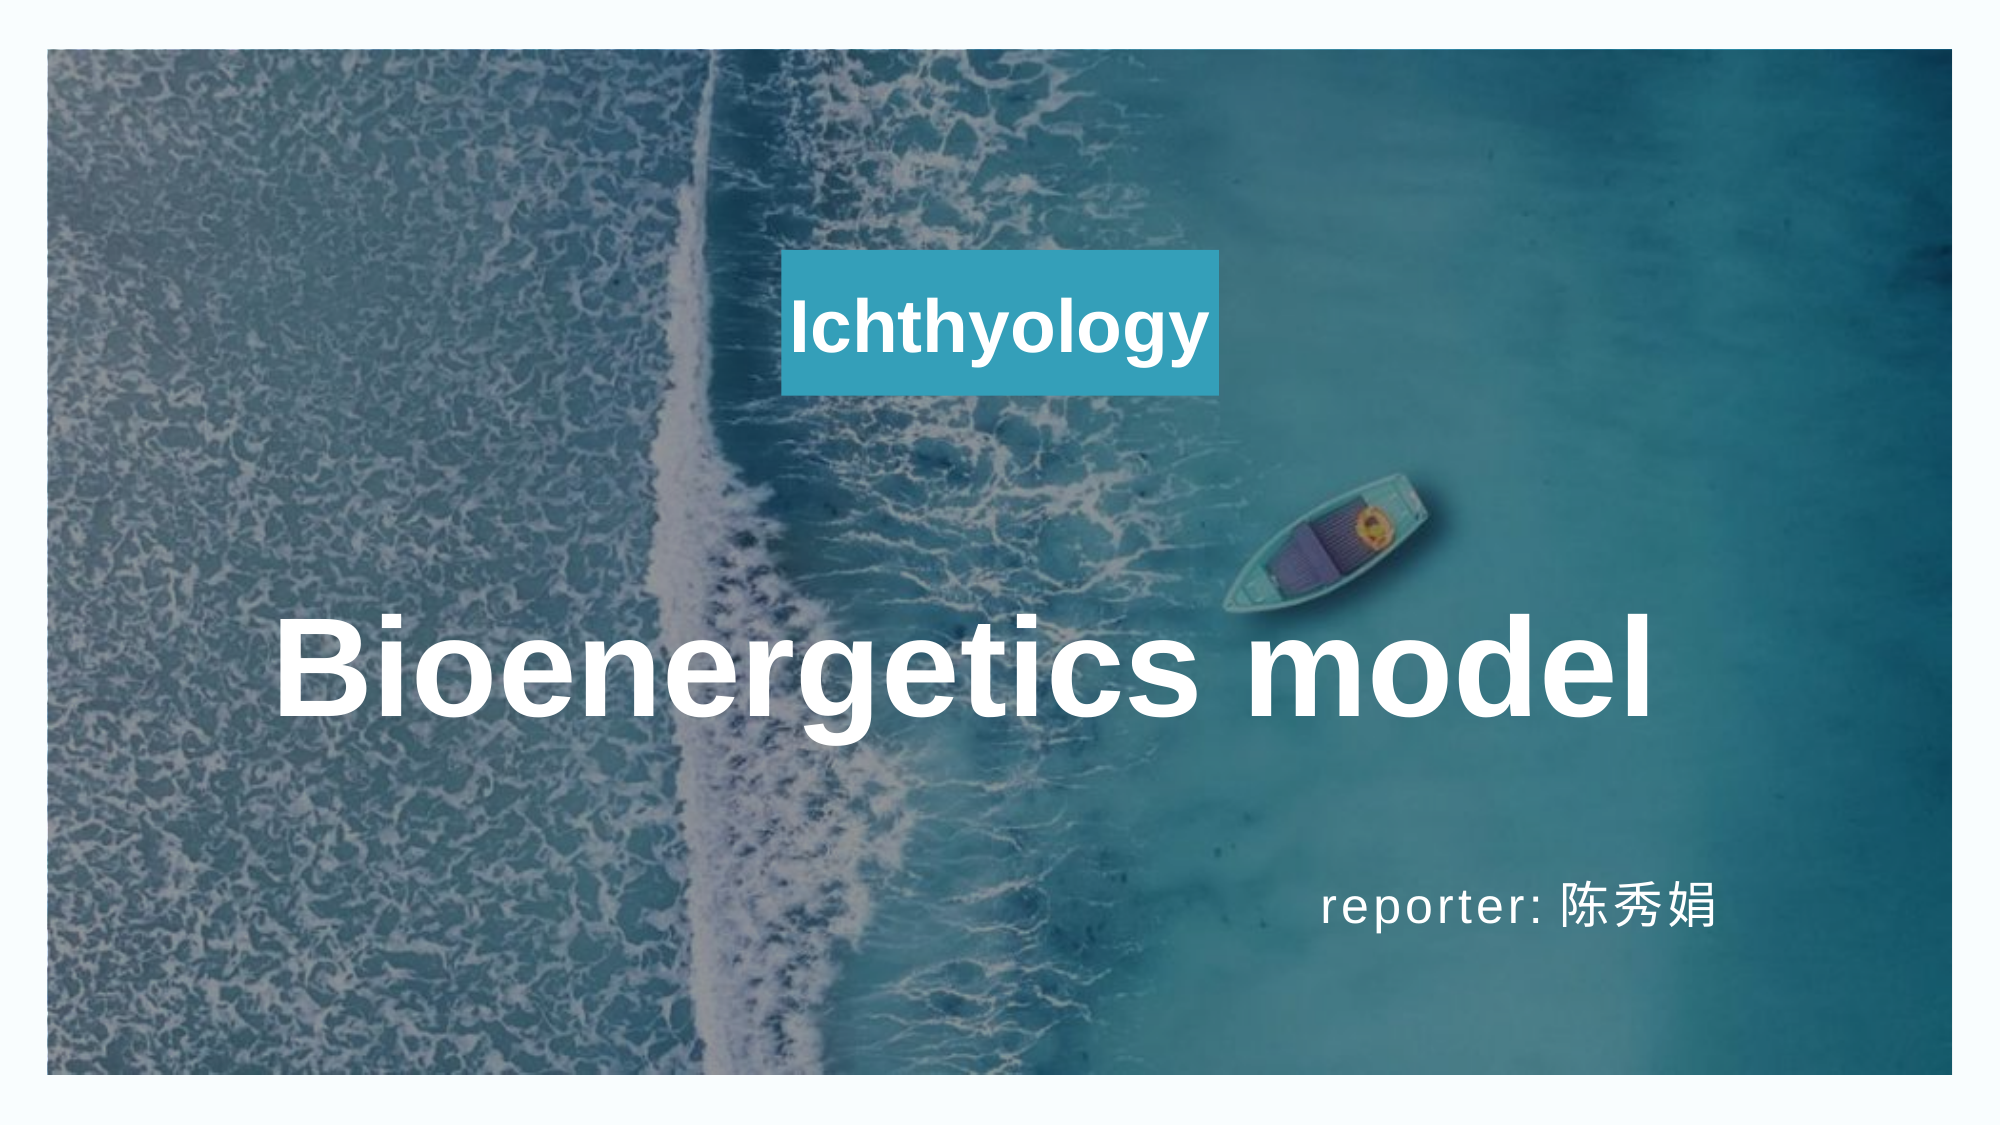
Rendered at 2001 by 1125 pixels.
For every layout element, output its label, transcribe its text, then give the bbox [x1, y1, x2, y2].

subtitle reporter:陈秀娟 [789, 873, 2000, 957]
text_box [781, 249, 1219, 396]
picture [47, 49, 1952, 1075]
title Bioenergetics model [271, 423, 1730, 746]
text_box Ichthyology [789, 250, 1211, 396]
